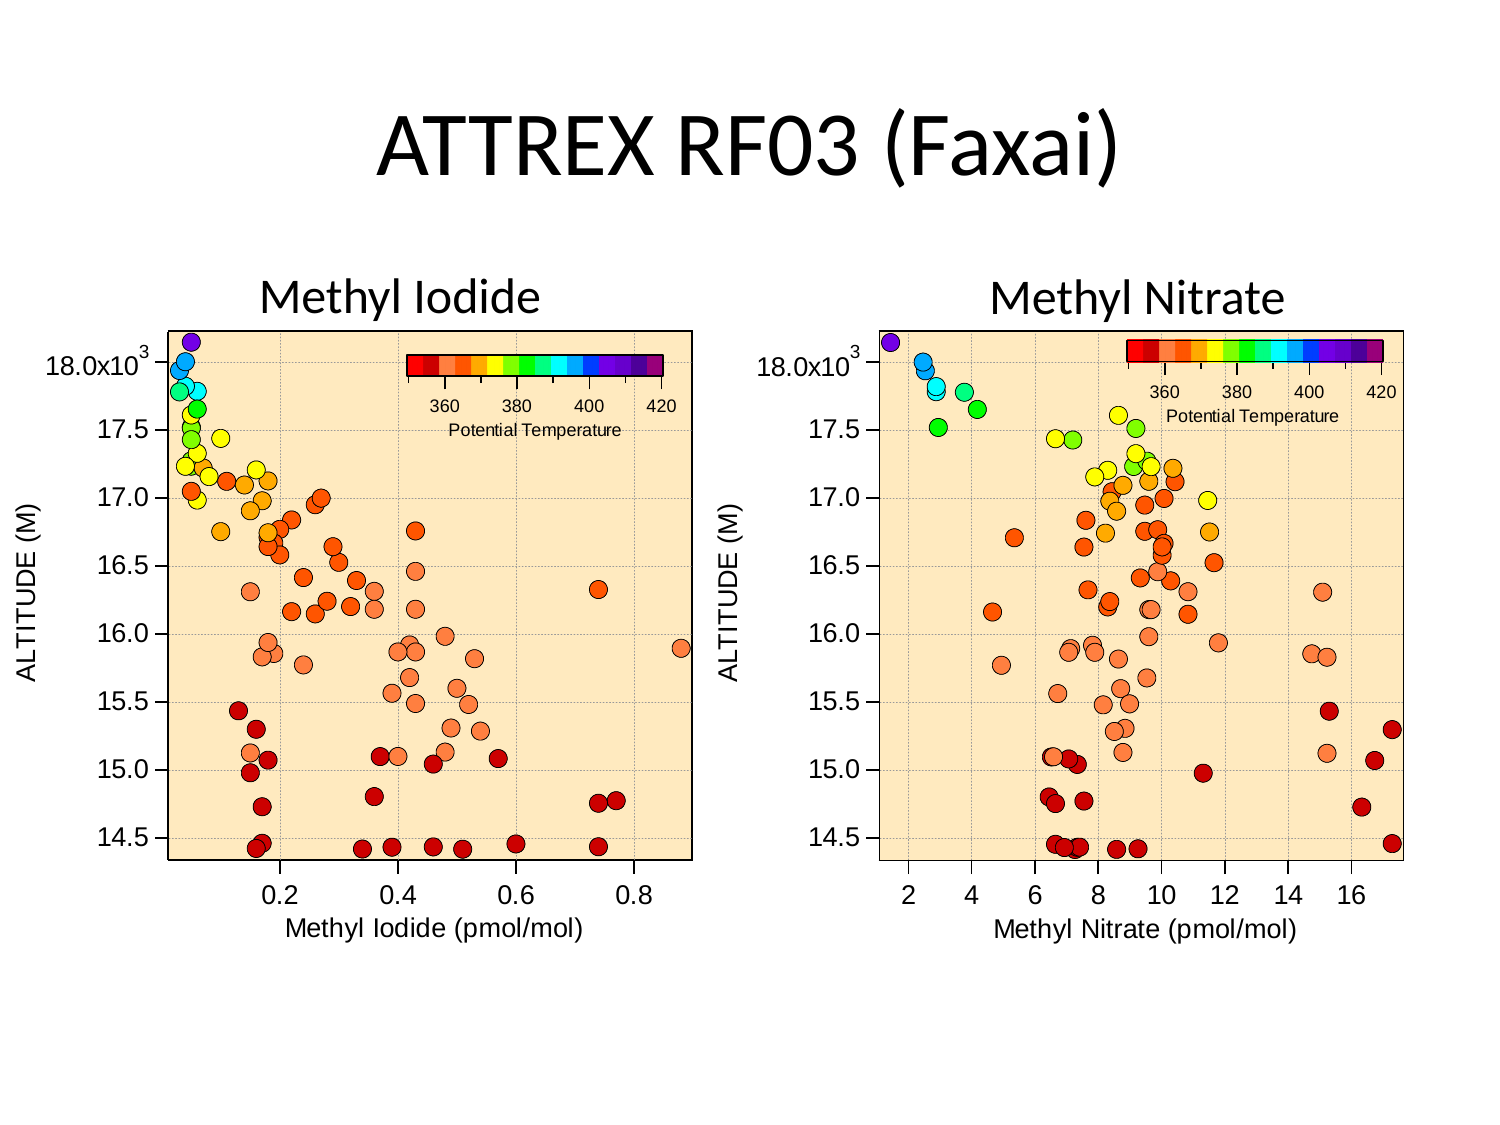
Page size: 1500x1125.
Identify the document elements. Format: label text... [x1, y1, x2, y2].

text_box Methyl Nitrate [974, 257, 1301, 310]
picture [0, 311, 1464, 946]
title ATTREX RF03 (Faxai) [75, 45, 1425, 233]
text_box Methyl Iodide [243, 256, 557, 310]
